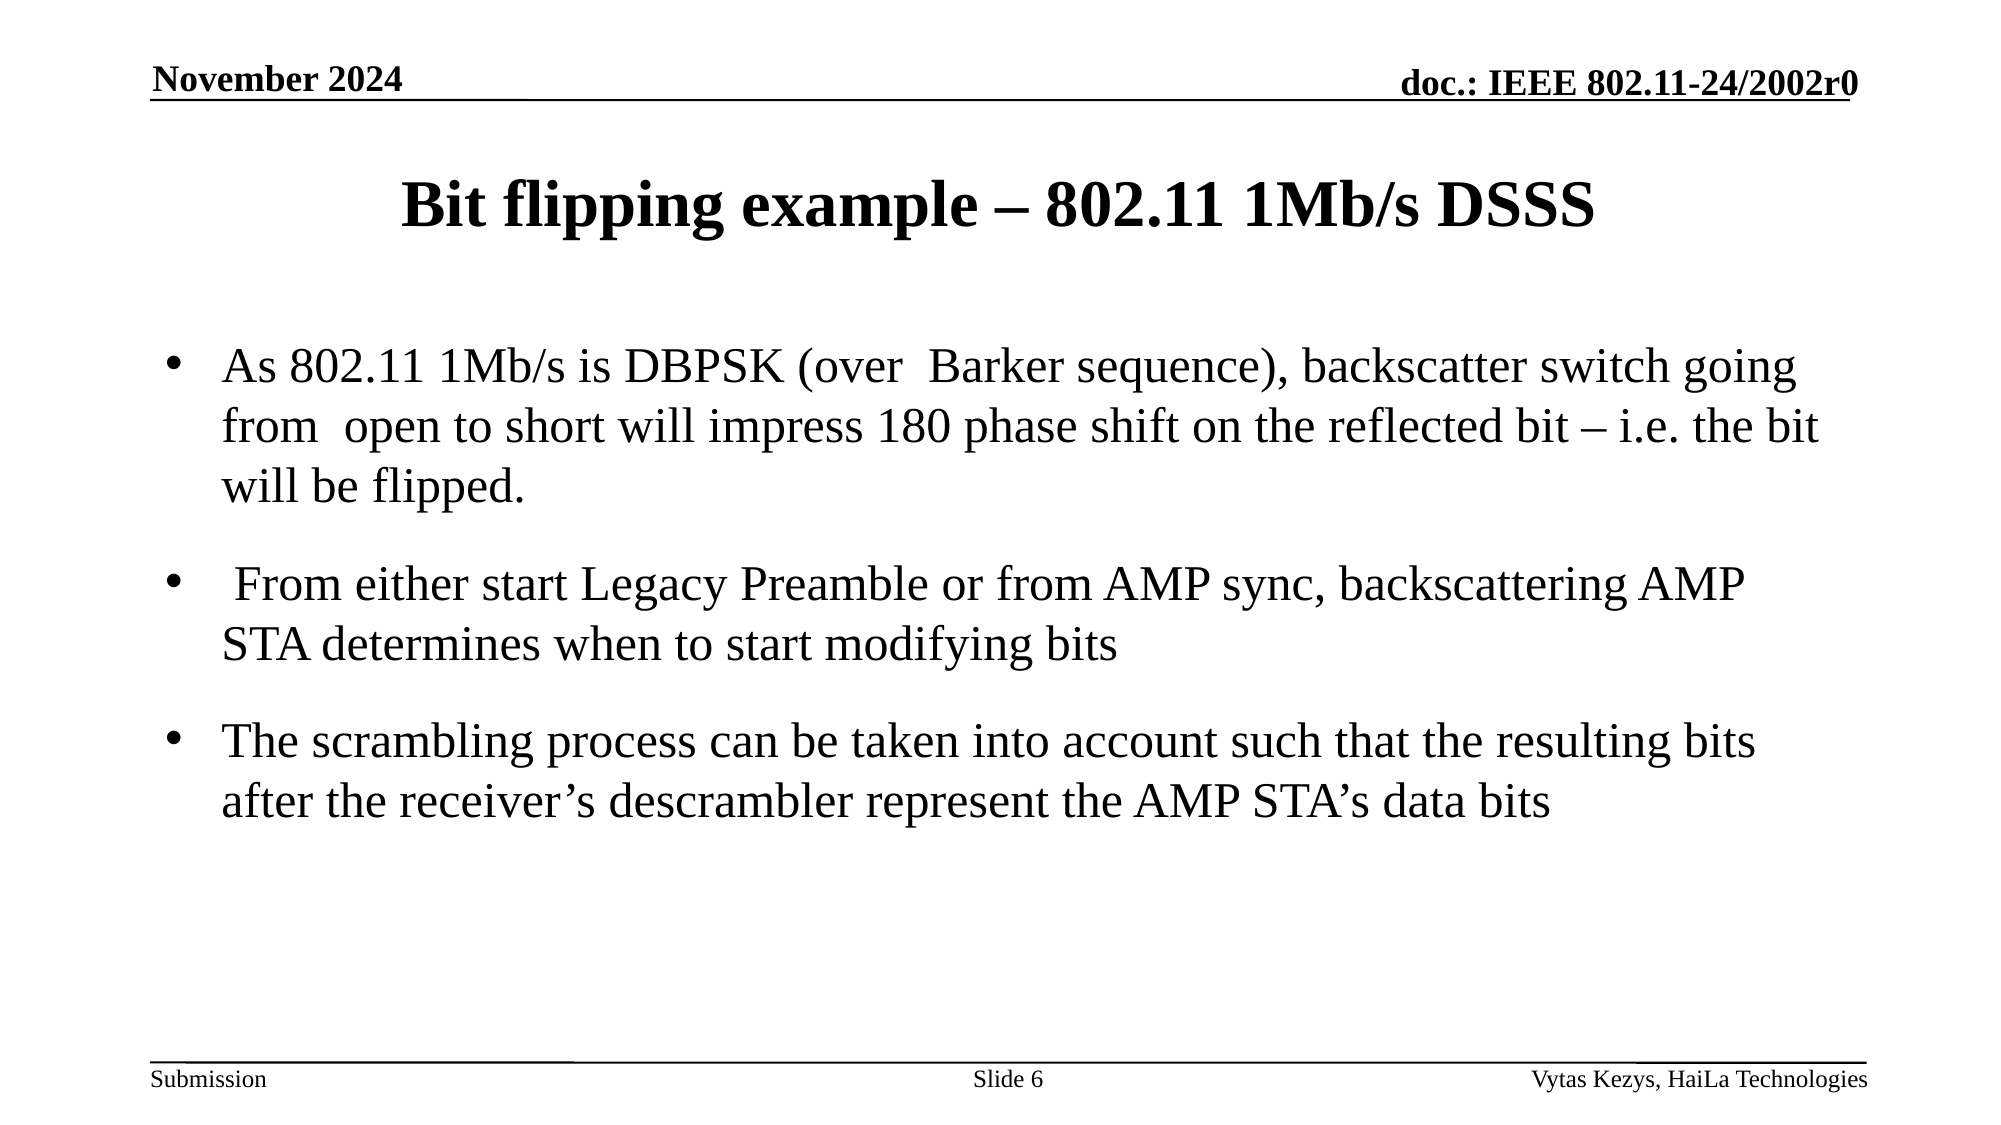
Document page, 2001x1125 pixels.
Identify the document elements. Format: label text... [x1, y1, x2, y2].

list As 802.11 1Mb/s is DBPSK (over Barker sequence), backscatter switch going from open to short will impress 180 phase shift on the reflected bit – i.e. the bit will be flipped. From either start Legacy Preamble or from AMP sync, backscattering AMP STA determines when to start modifying bits The scrambling process can be taken into account such that the resulting bits after the receiver’s descrambler represent the AMP STA’s data bits [149, 324, 1850, 1000]
footer Vytas Kezys, HaiLa Technologies [1171, 1061, 1869, 1093]
slide_number Slide 6 [950, 1061, 1067, 1123]
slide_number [152, 54, 563, 100]
title Bit flipping example – 802.11 1Mb/s DSSS [149, 112, 1850, 288]
